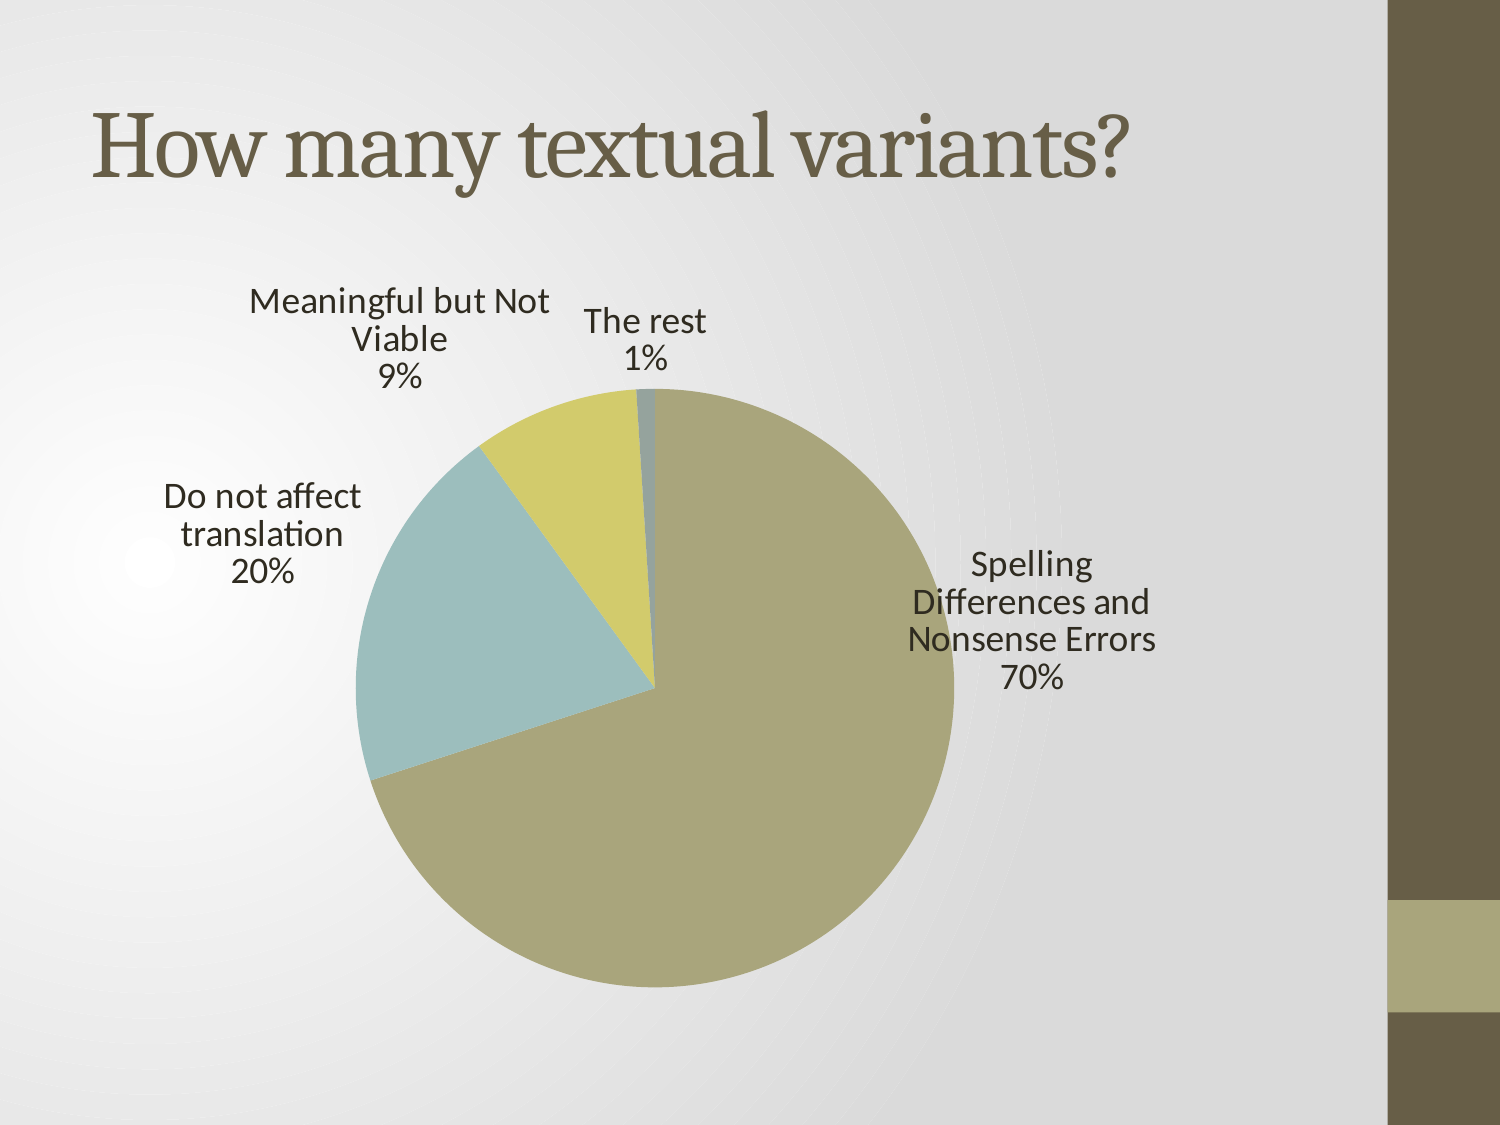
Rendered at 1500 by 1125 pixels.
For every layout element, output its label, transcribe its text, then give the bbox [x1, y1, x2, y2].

title How many textual variants? [75, 45, 1325, 233]
chart [74, 261, 1326, 1051]
